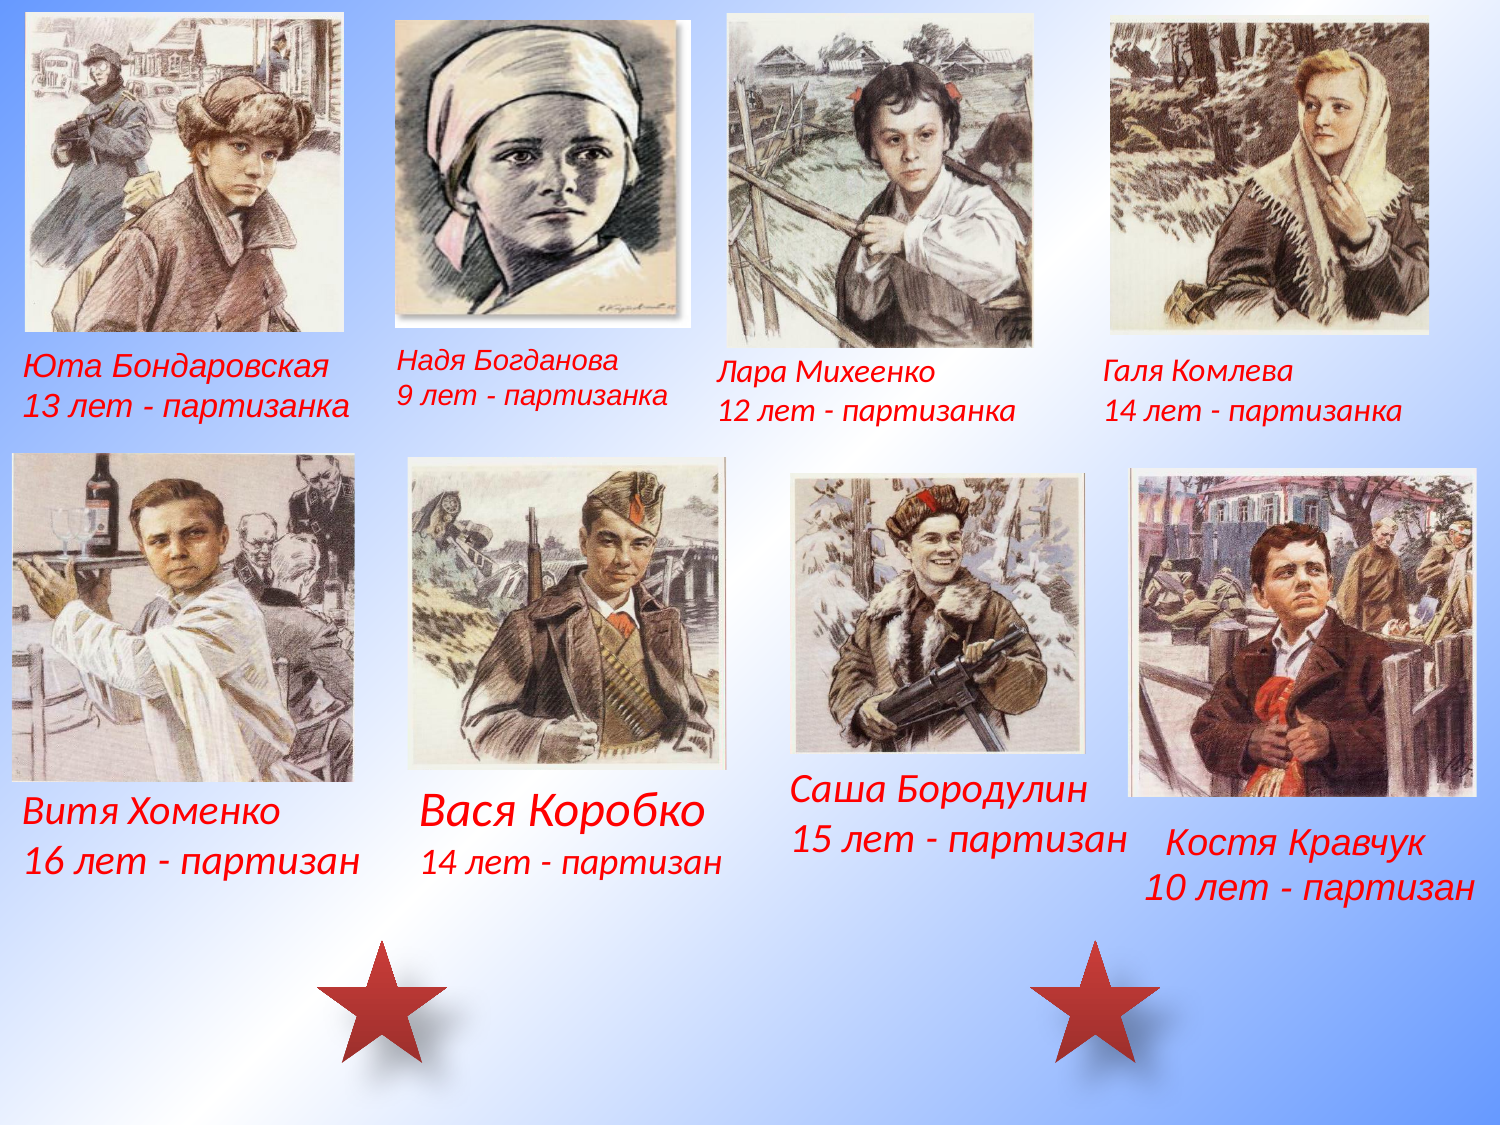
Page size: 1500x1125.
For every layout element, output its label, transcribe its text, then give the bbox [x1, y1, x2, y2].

text_box [1030, 940, 1161, 1063]
text_box Витя Хоменко 16 лет - партизан [7, 775, 376, 890]
picture [407, 457, 727, 770]
text_box Лара Михеенко 12 лет - партизанка [701, 341, 1032, 436]
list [24, 12, 345, 332]
text_box [316, 940, 447, 1063]
text_box Надя Богданова 9 лет - партизанка [381, 334, 691, 419]
picture [11, 453, 355, 782]
picture [1127, 468, 1477, 797]
text_box Юта Бондаровская 13 лет - партизанка [8, 337, 377, 432]
text_box Галя Комлева 14 лет - партизанка [1087, 340, 1419, 436]
text_box Костя Кравчук 10 лет - партизан [1129, 811, 1491, 916]
picture [789, 473, 1086, 754]
text_box Саша Бородулин 15 лет - партизан [774, 753, 1144, 869]
picture [1109, 14, 1430, 335]
picture [395, 20, 692, 329]
text_box Вася Коробко 14 лет - партизан [403, 769, 738, 889]
picture [726, 12, 1035, 348]
